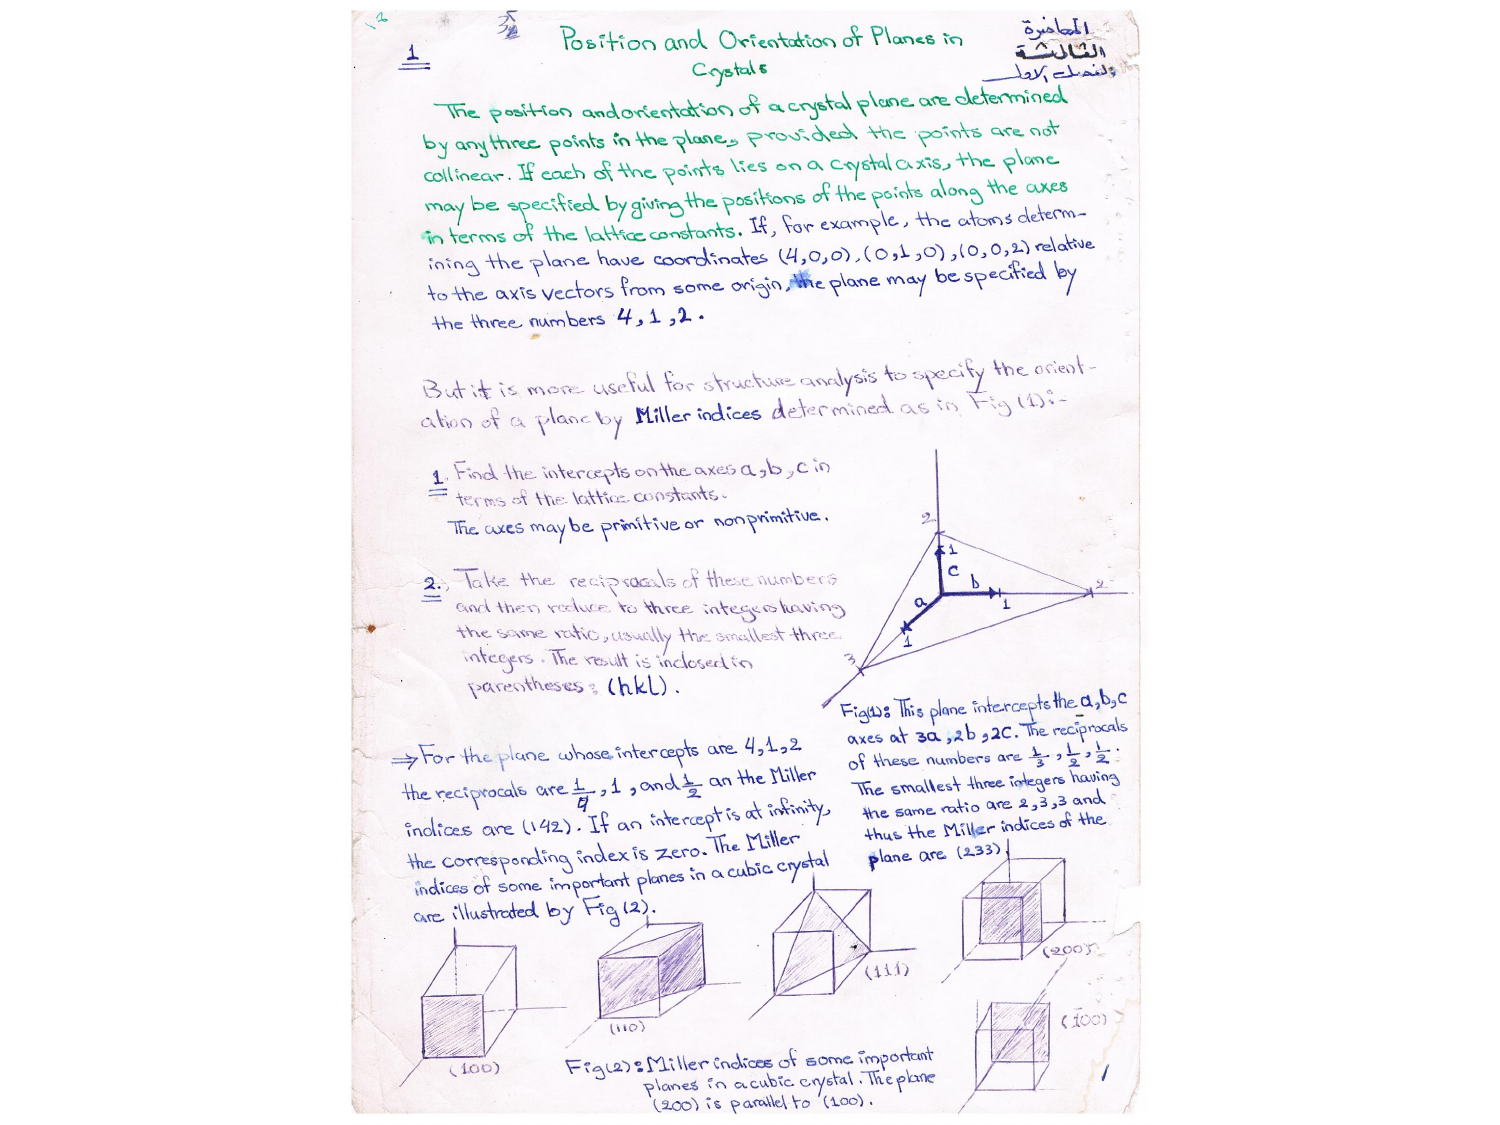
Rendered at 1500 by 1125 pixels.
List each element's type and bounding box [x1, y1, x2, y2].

picture [340, 0, 1160, 1125]
